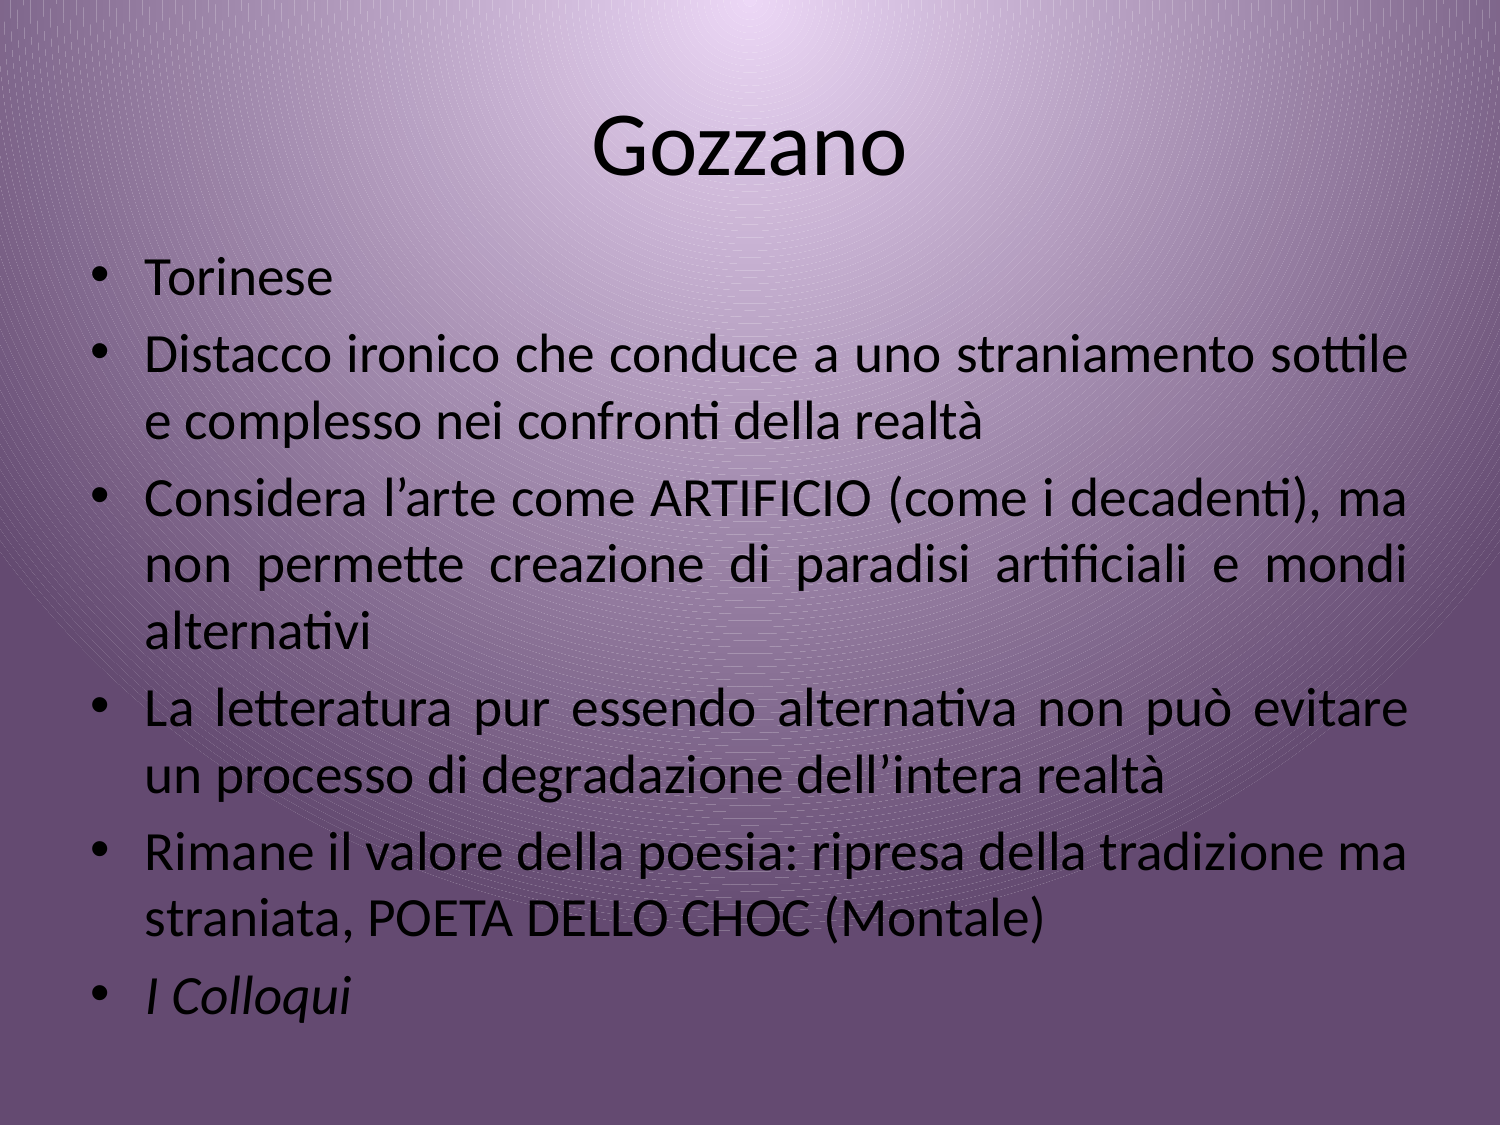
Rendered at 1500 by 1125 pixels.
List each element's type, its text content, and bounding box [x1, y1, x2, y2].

list Torinese Distacco ironico che conduce a uno straniamento sottile e complesso nei confronti della realtà Considera l’arte come ARTIFICIO (come i decadenti), ma non permette creazione di paradisi artificiali e mondi alternativi La letteratura pur essendo alternativa non può evitare un processo di degradazione dell’intera realtà Rimane il valore della poesia: ripresa della tradizione ma straniata, POETA DELLO CHOC (Montale) I Colloqui [75, 232, 1425, 1051]
title Gozzano [75, 45, 1425, 232]
